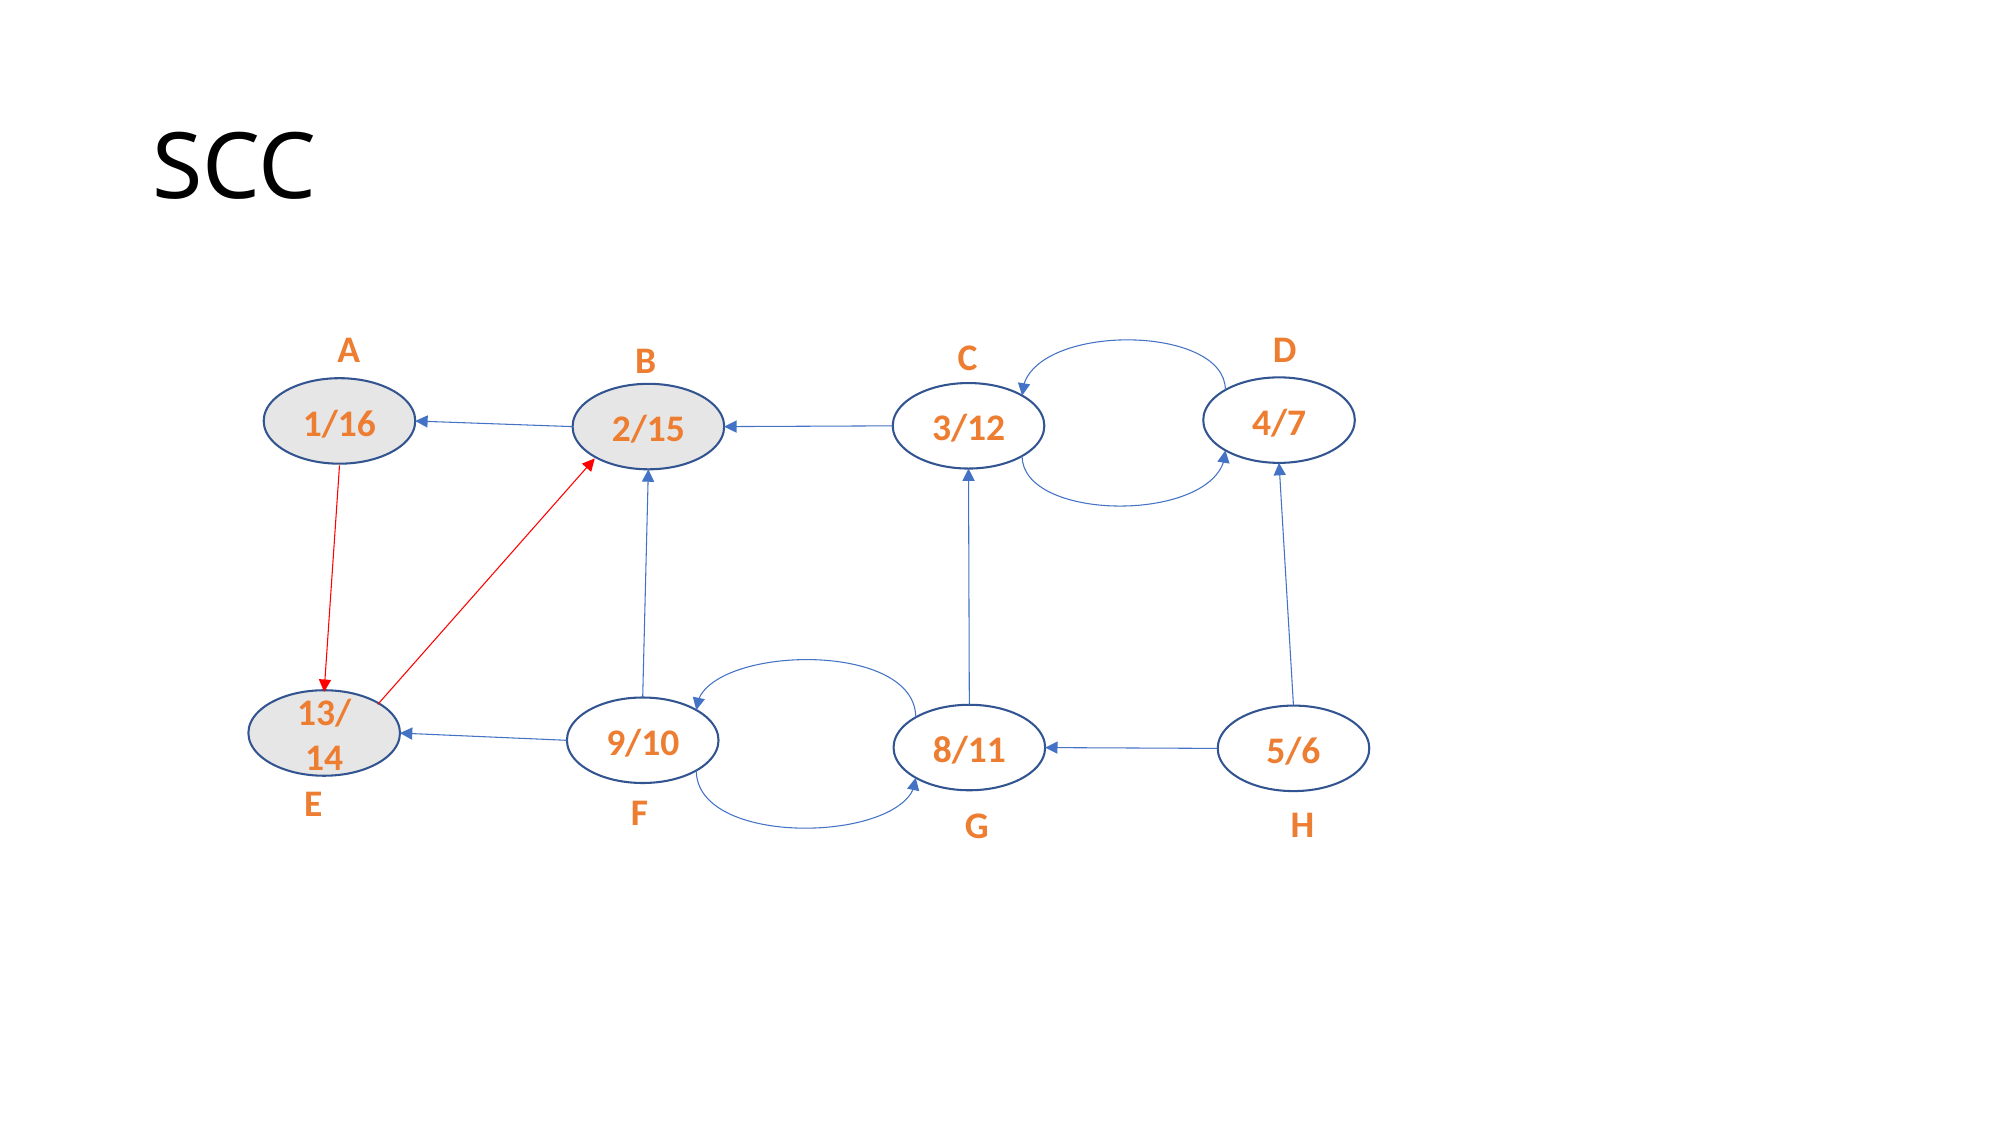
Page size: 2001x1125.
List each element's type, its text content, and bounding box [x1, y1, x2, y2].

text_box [1278, 462, 1294, 706]
text_box 2/15 [571, 385, 726, 471]
text_box F [616, 780, 671, 841]
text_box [642, 469, 649, 698]
text_box D [1258, 318, 1313, 378]
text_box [324, 465, 340, 692]
text_box 8/11 [892, 703, 1047, 792]
text_box A [322, 318, 377, 378]
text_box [802, 824, 810, 884]
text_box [1120, 495, 1127, 555]
text_box G [950, 793, 1004, 854]
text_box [1120, 291, 1127, 495]
title SCC [137, 59, 1863, 278]
text_box 4/7 [1202, 378, 1356, 464]
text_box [415, 420, 573, 427]
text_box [802, 603, 810, 824]
text_box 9/10 [565, 696, 720, 782]
text_box 3/12 [891, 384, 1046, 470]
text_box E [289, 772, 344, 832]
text_box 1/16 [262, 378, 417, 465]
text_box C [942, 325, 997, 386]
text_box B [620, 328, 675, 389]
text_box H [1275, 792, 1330, 852]
text_box 13/ 14 [247, 689, 401, 776]
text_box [377, 458, 595, 705]
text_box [399, 733, 567, 741]
text_box 5/6 [1216, 704, 1371, 792]
